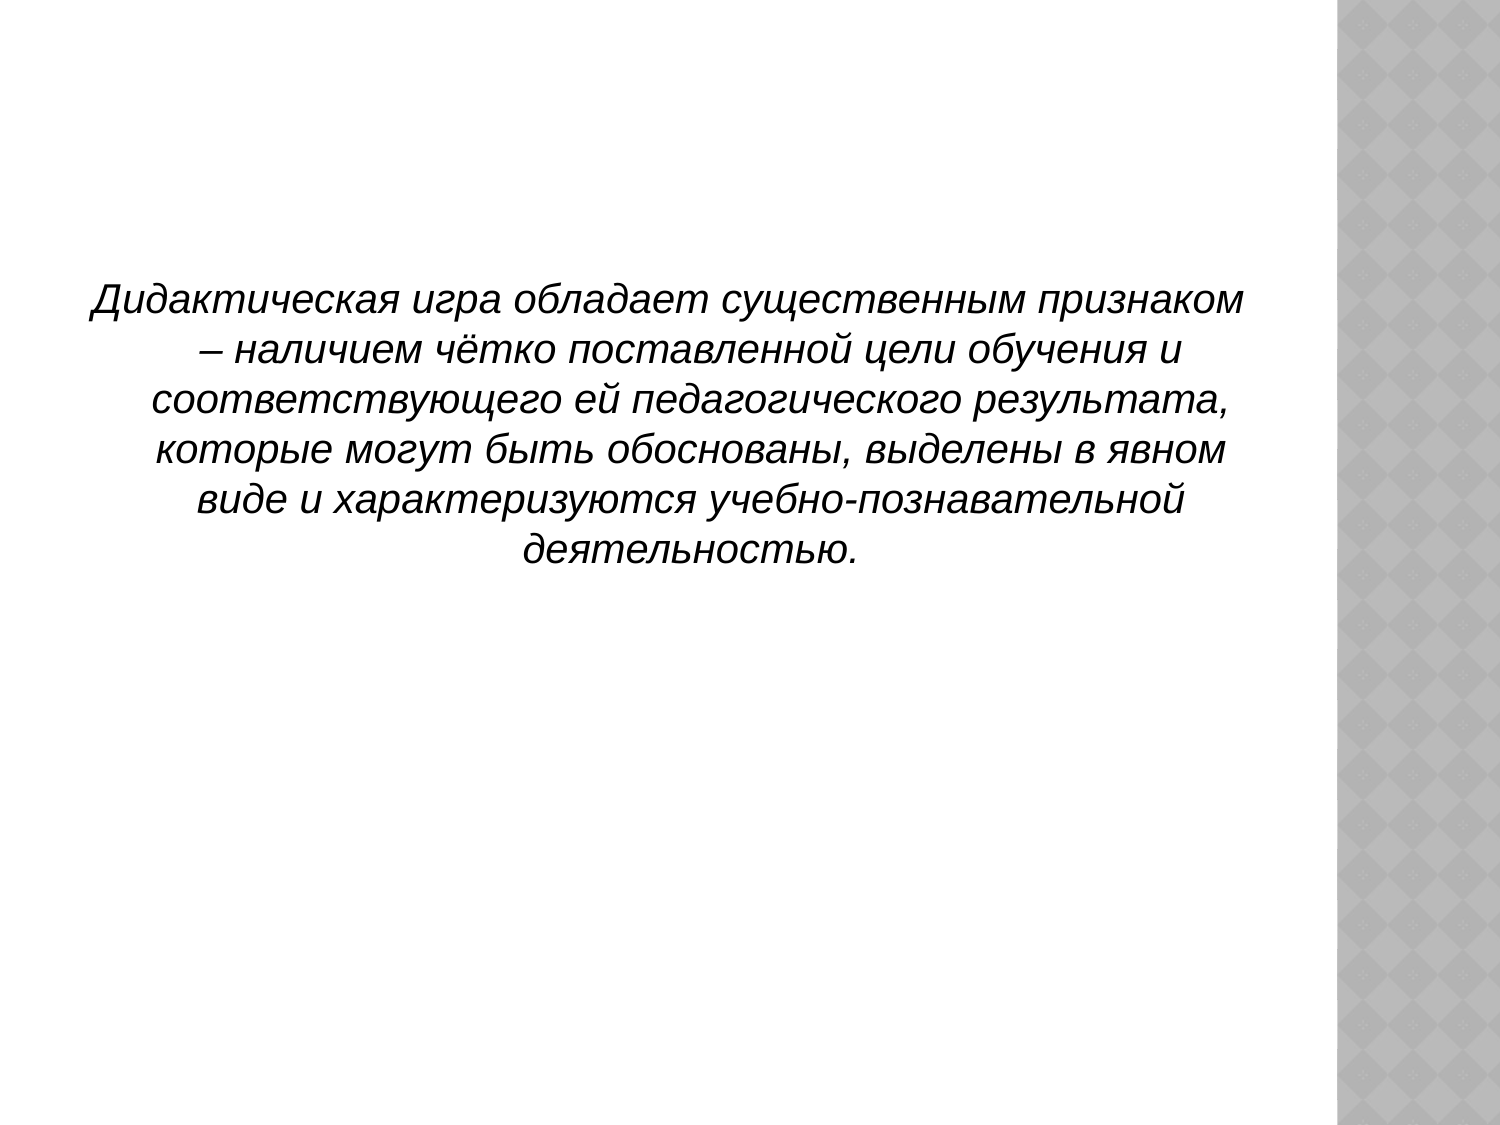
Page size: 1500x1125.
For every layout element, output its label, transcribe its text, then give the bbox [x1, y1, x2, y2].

list Дидактическая игра обладает существенным признаком – наличием чётко поставленной цели обучения и соответствующего ей педагогического результата, которые могут быть обоснованы, выделены в явном виде и характеризуются учебно-познавательной деятельностью. [75, 264, 1263, 1059]
